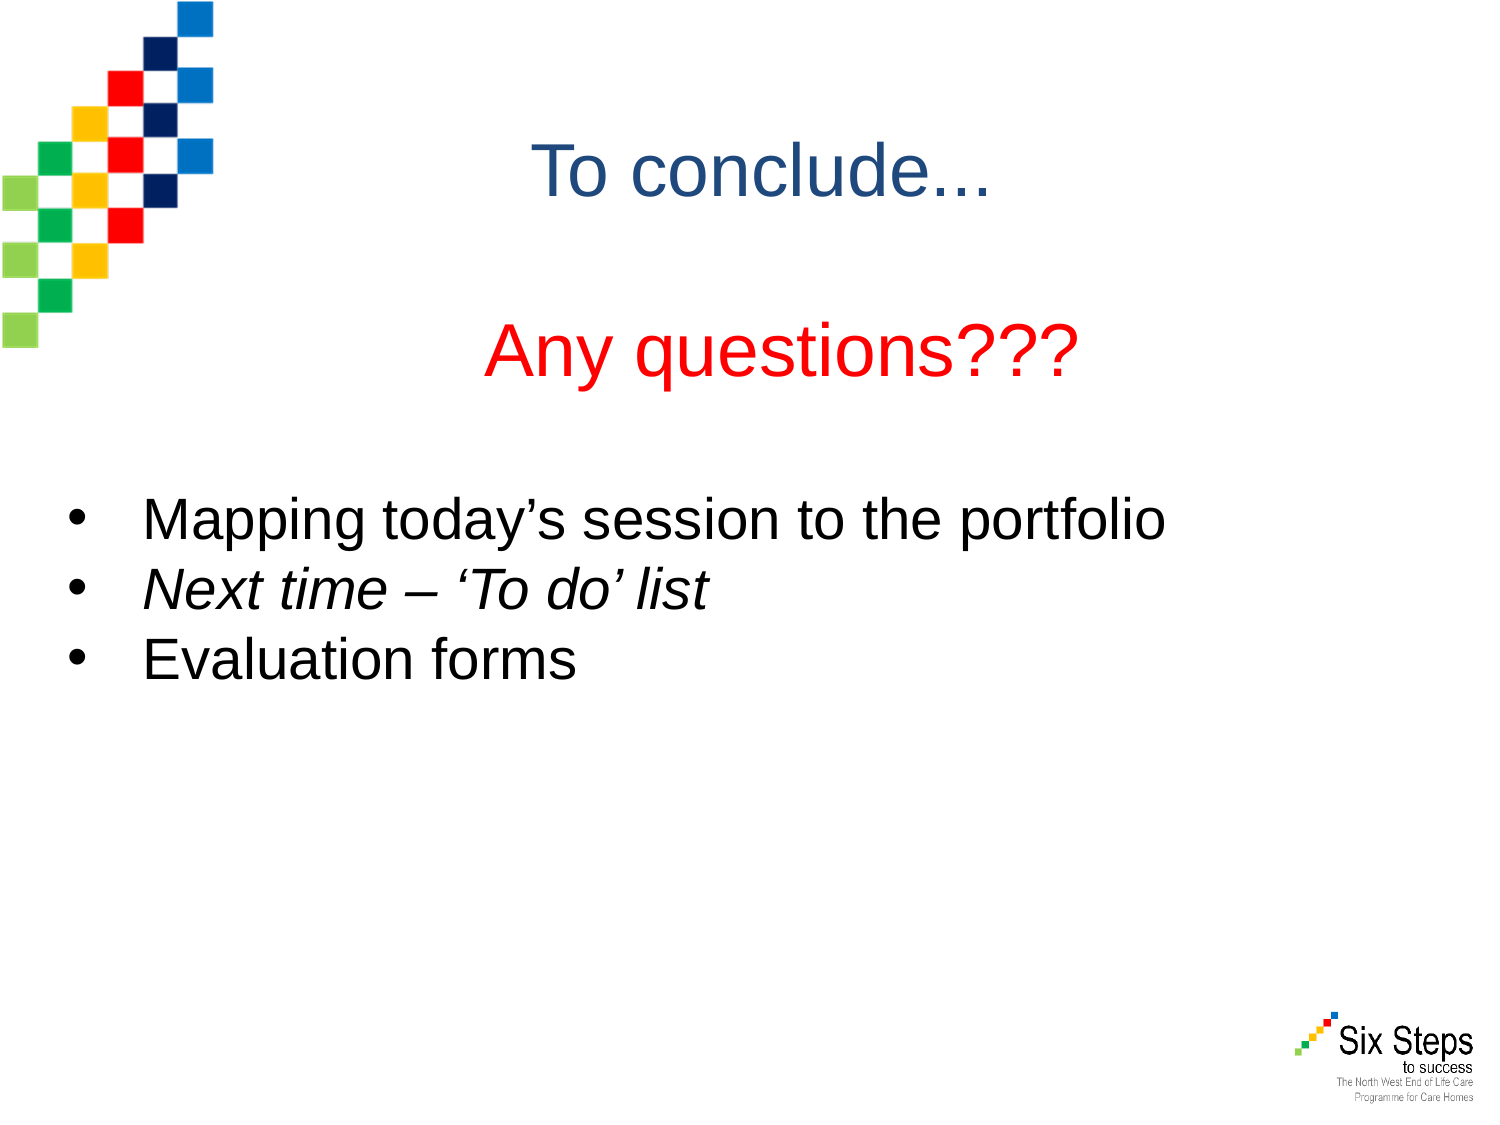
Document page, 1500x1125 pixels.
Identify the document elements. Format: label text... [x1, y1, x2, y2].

picture [1293, 1011, 1474, 1104]
picture [0, 1, 215, 348]
text_box To conclude... Any questions??? Mapping today’s session to the portfolio Next time – ‘To do’ list Evaluation forms [53, 113, 1471, 699]
